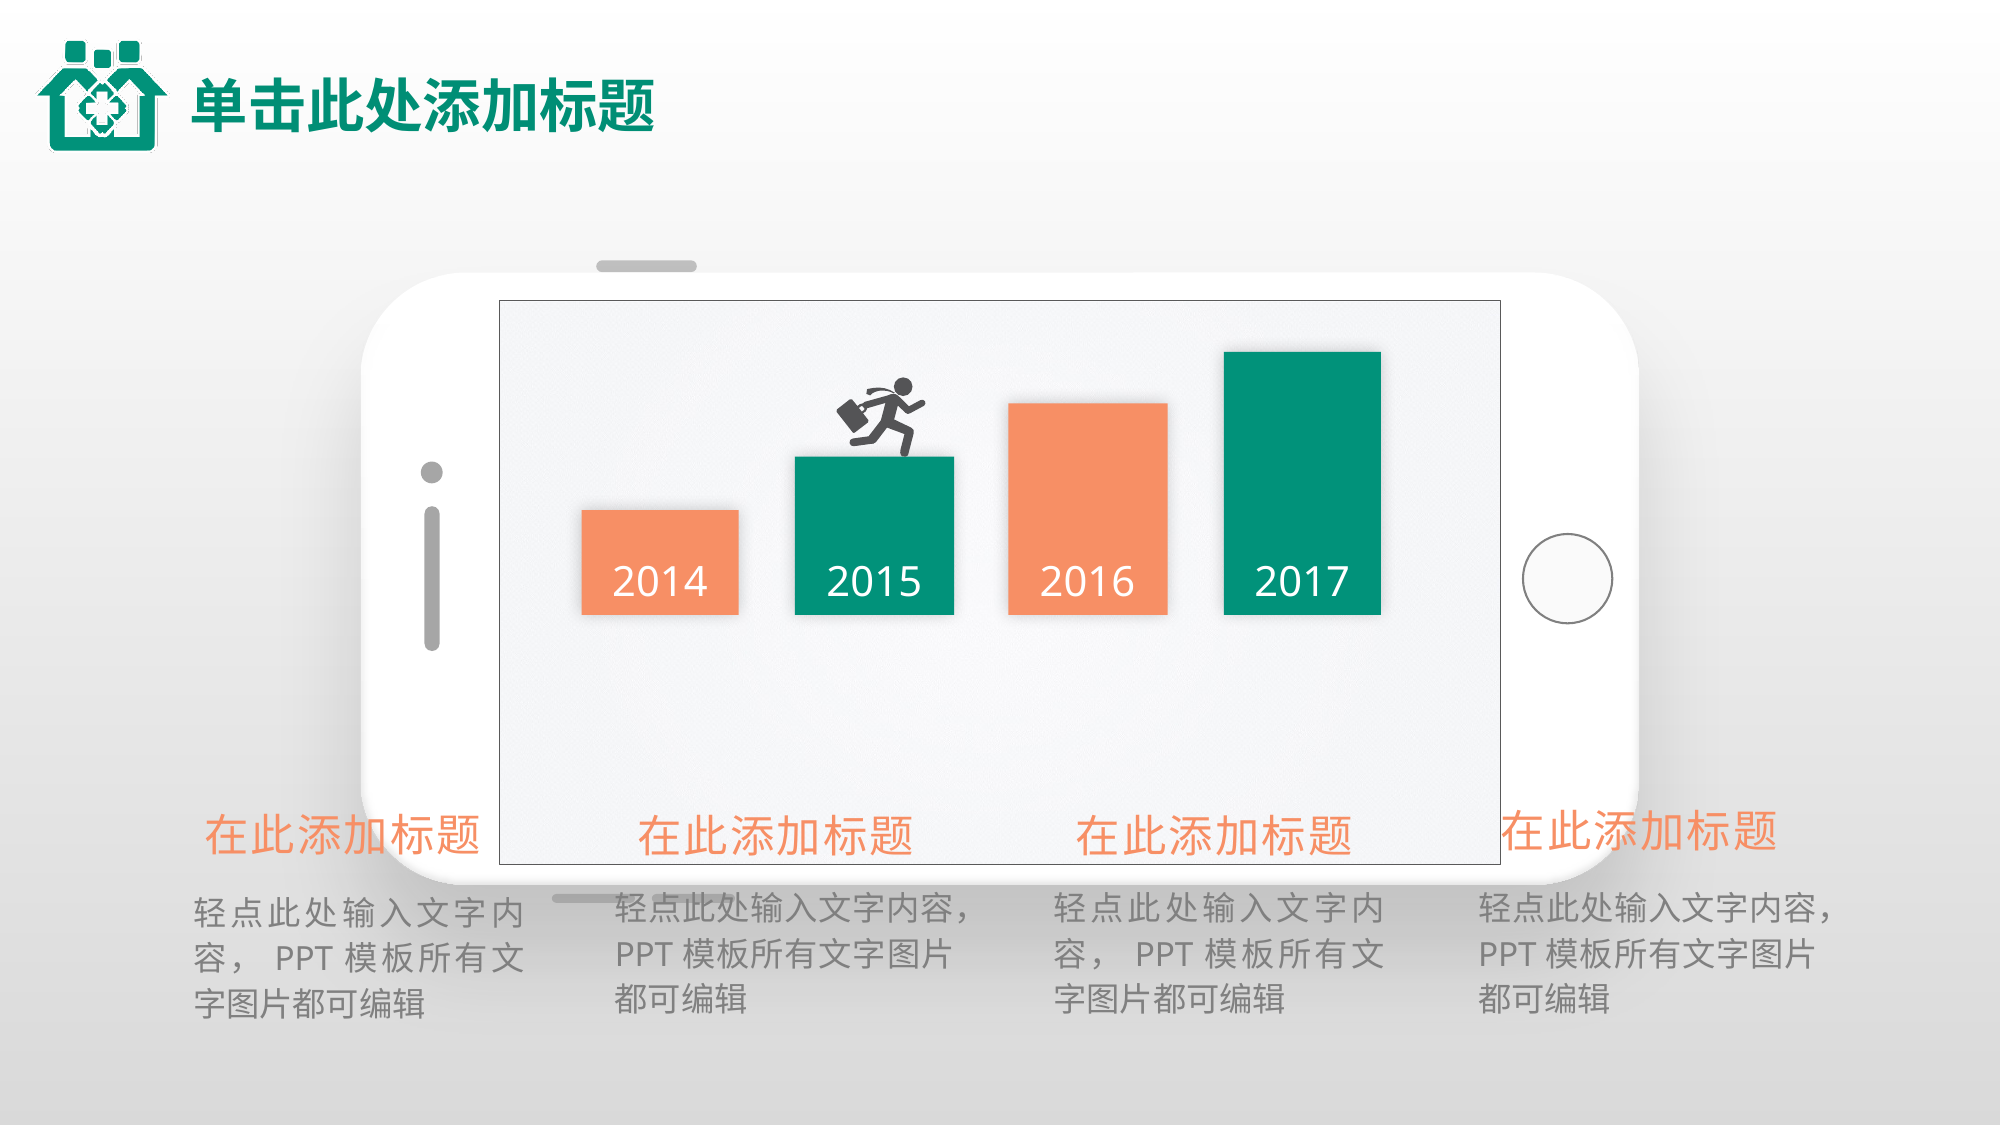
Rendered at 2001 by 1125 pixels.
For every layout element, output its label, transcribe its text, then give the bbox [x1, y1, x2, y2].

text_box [360, 260, 1640, 903]
title 单击此处添加标题 [174, 64, 1900, 153]
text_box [583, 800, 970, 1028]
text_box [1446, 795, 1834, 1028]
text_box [1021, 800, 1408, 1028]
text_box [835, 377, 926, 458]
picture [34, 38, 170, 153]
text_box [150, 799, 540, 1033]
